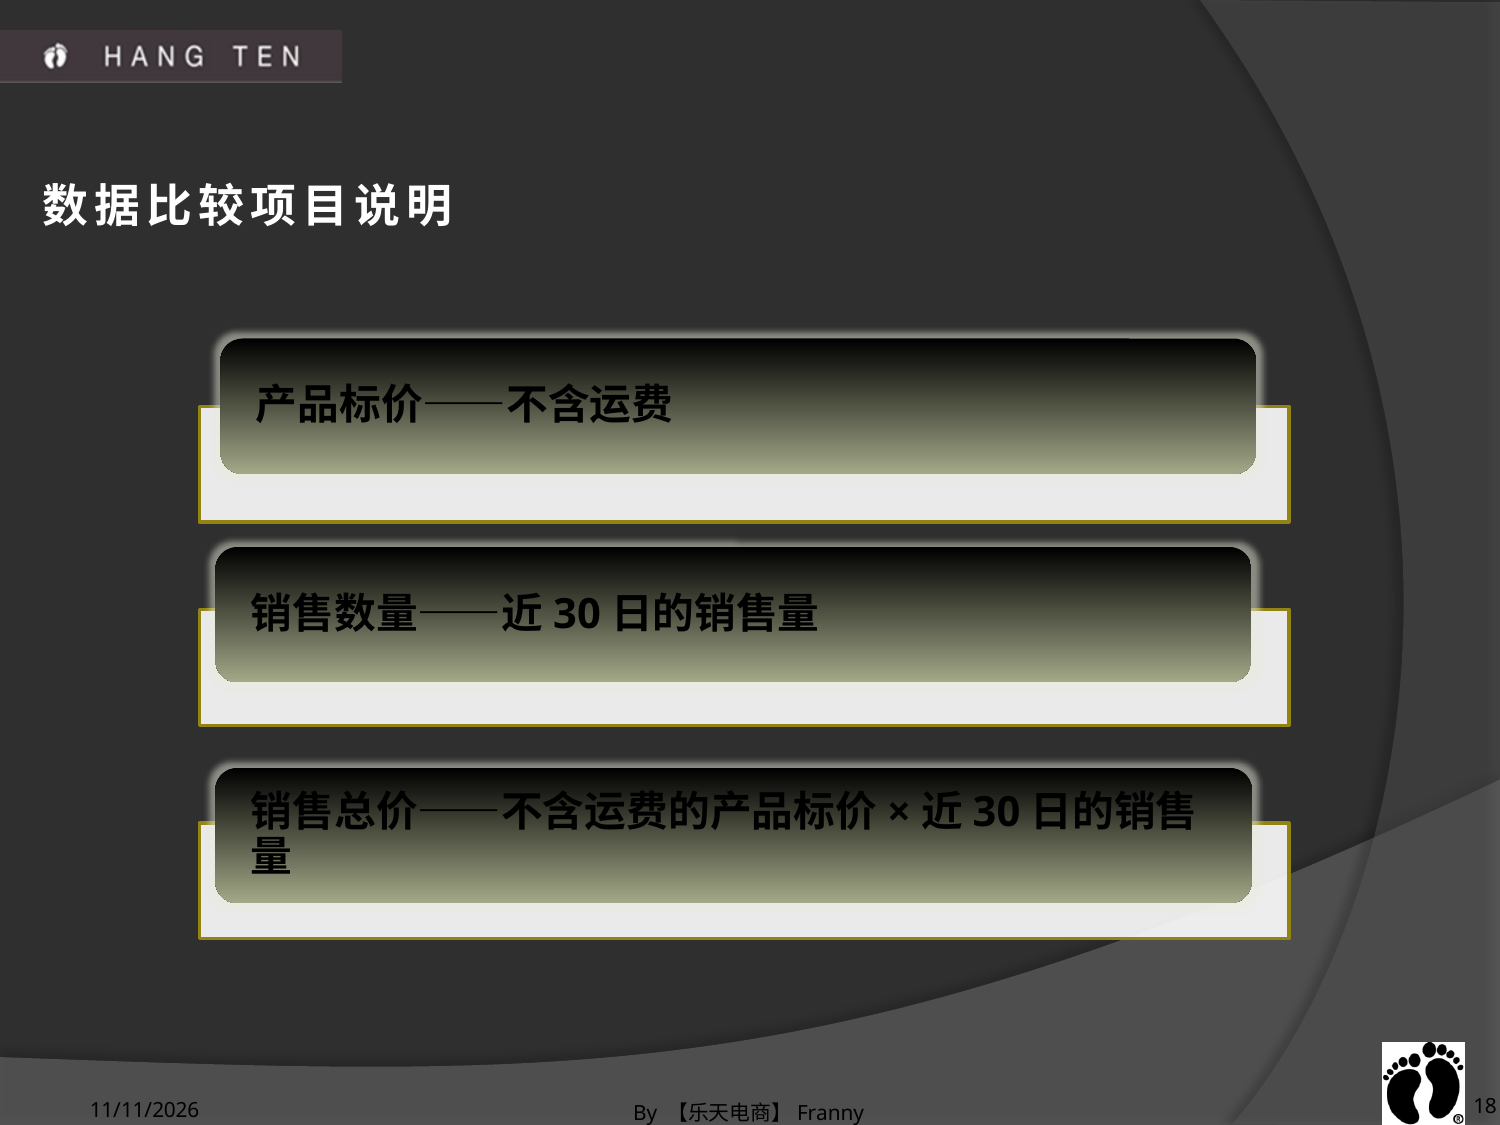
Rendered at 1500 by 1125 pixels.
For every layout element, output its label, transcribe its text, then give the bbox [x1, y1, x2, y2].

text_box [198, 327, 1290, 950]
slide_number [75, 1053, 422, 1125]
title 数据比较项目说明 [35, 152, 504, 256]
picture [0, 30, 342, 83]
slide_number 18 [1441, 1076, 1500, 1125]
picture [1382, 1042, 1465, 1125]
footer By 【乐天电商】Franny [512, 1053, 985, 1125]
